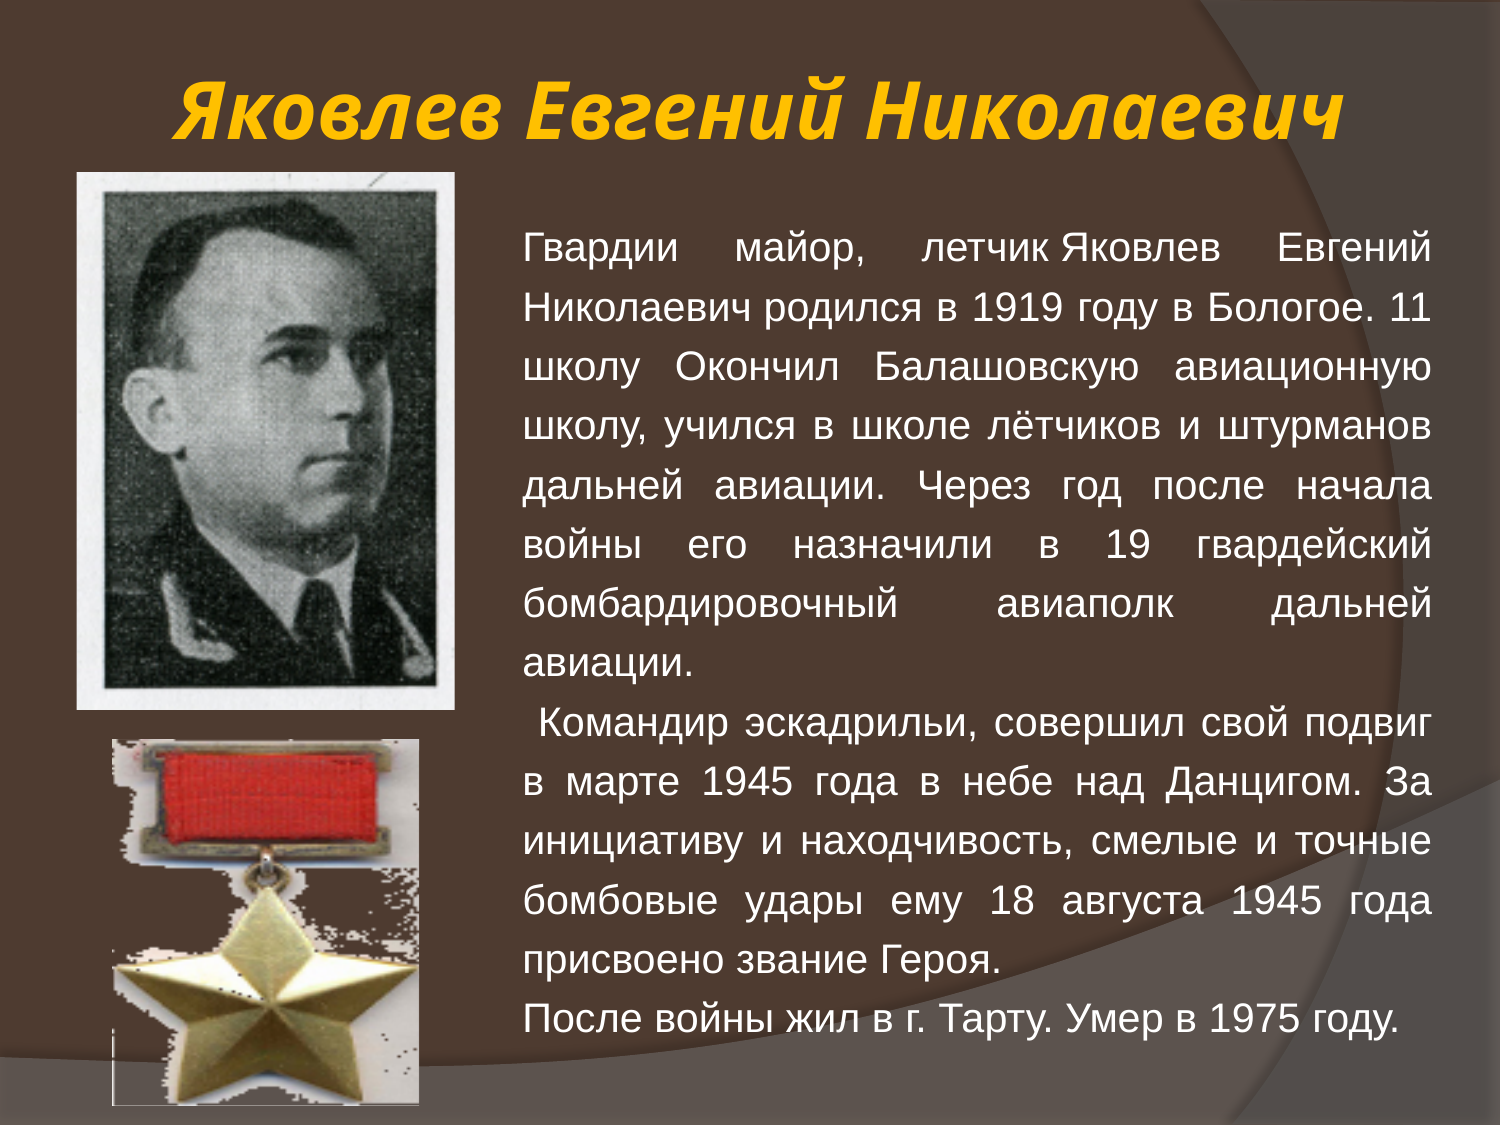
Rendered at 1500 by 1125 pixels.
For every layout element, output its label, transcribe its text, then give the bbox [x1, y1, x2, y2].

picture [76, 172, 455, 711]
list Гвардии майор, летчик Яковлев Евгений Николаевич родился в 1919 году в Бологое. 11 школу Окончил Балашовскую авиационную школу, учился в школе лётчиков и штурманов дальней авиации. Через год после начала войны его назначили в 19 гвардейский бомбардировочный авиаполк дальней авиации. Командир эскадрильи, совершил свой подвиг в марте 1945 года в небе над Данцигом. За инициативу и находчивость, смелые и точные бомбовые удары ему 18 августа 1945 года присвоено звание Героя. После войны жил в г. Тарту. Умер в 1975 году. [501, 203, 1447, 1106]
title Яковлев Евгений Николаевич [75, 19, 1447, 197]
picture [111, 738, 420, 1106]
